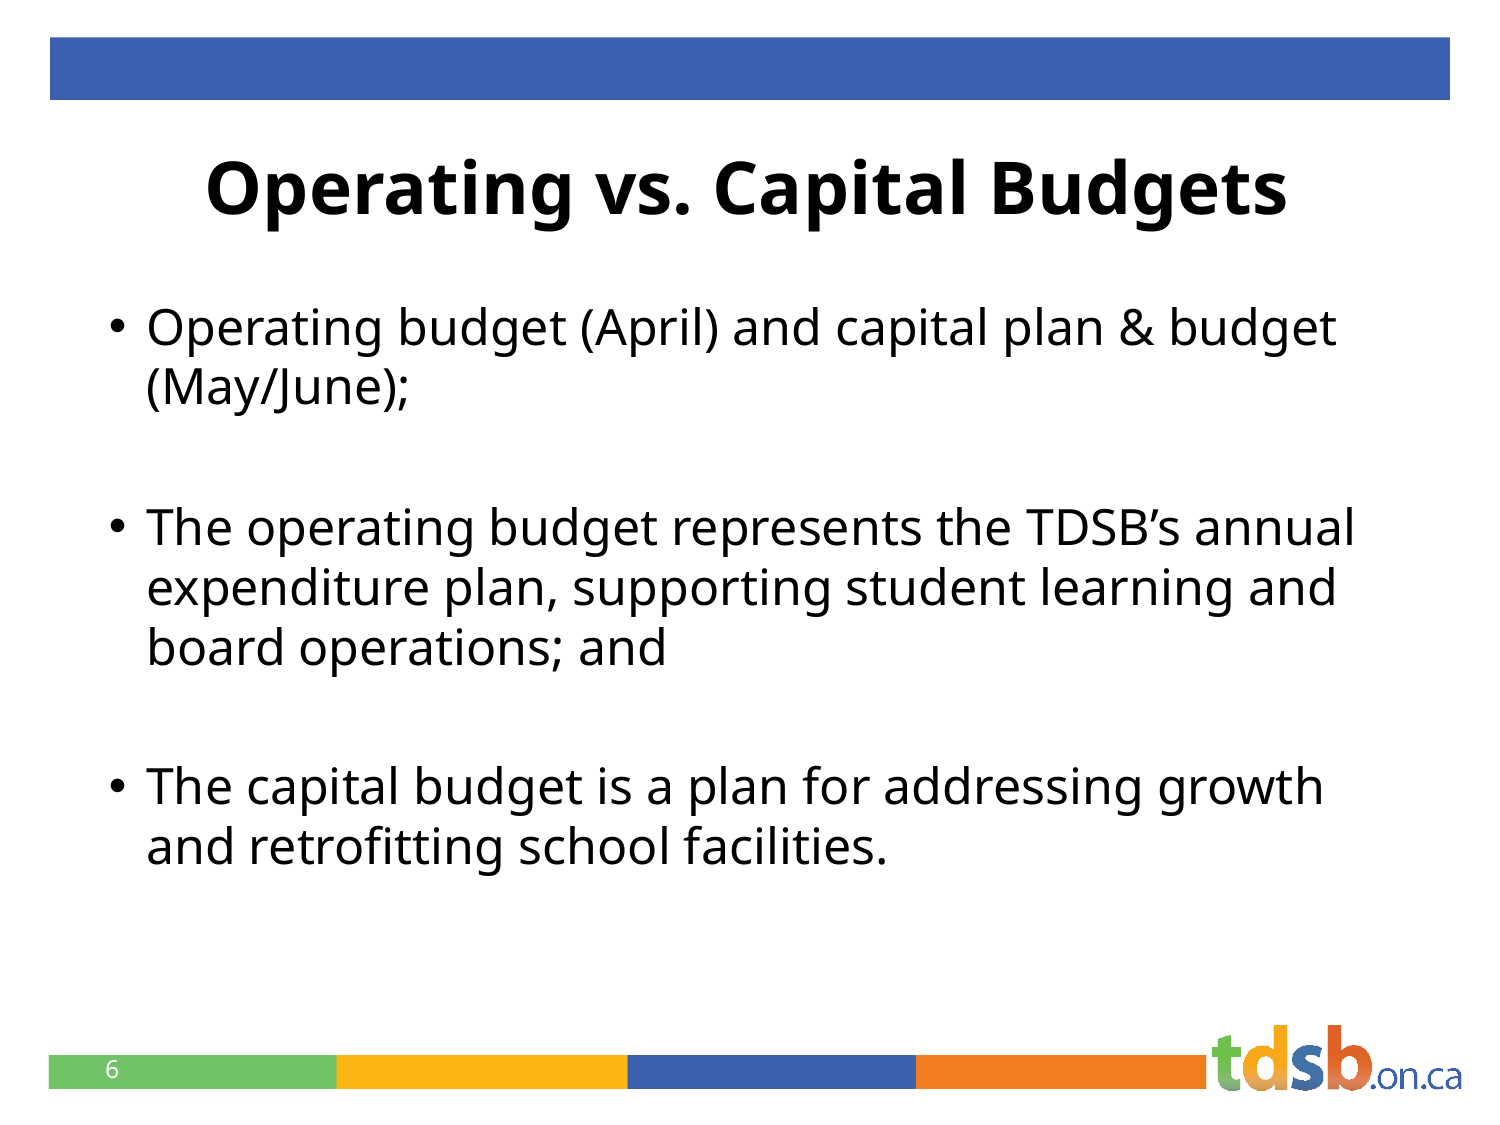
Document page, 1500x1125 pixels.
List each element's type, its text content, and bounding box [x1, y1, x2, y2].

title Operating vs. Capital Budgets [69, 99, 1425, 271]
list Operating budget (April) and capital plan & budget (May/June); The operating budget represents the TDSB’s annual expenditure plan, supporting student learning and board operations; and The capital budget is a plan for addressing growth and retrofitting school facilities. [75, 287, 1425, 988]
slide_number 6 [62, 1037, 163, 1088]
picture [17, 999, 1500, 1125]
list [50, 37, 1375, 88]
